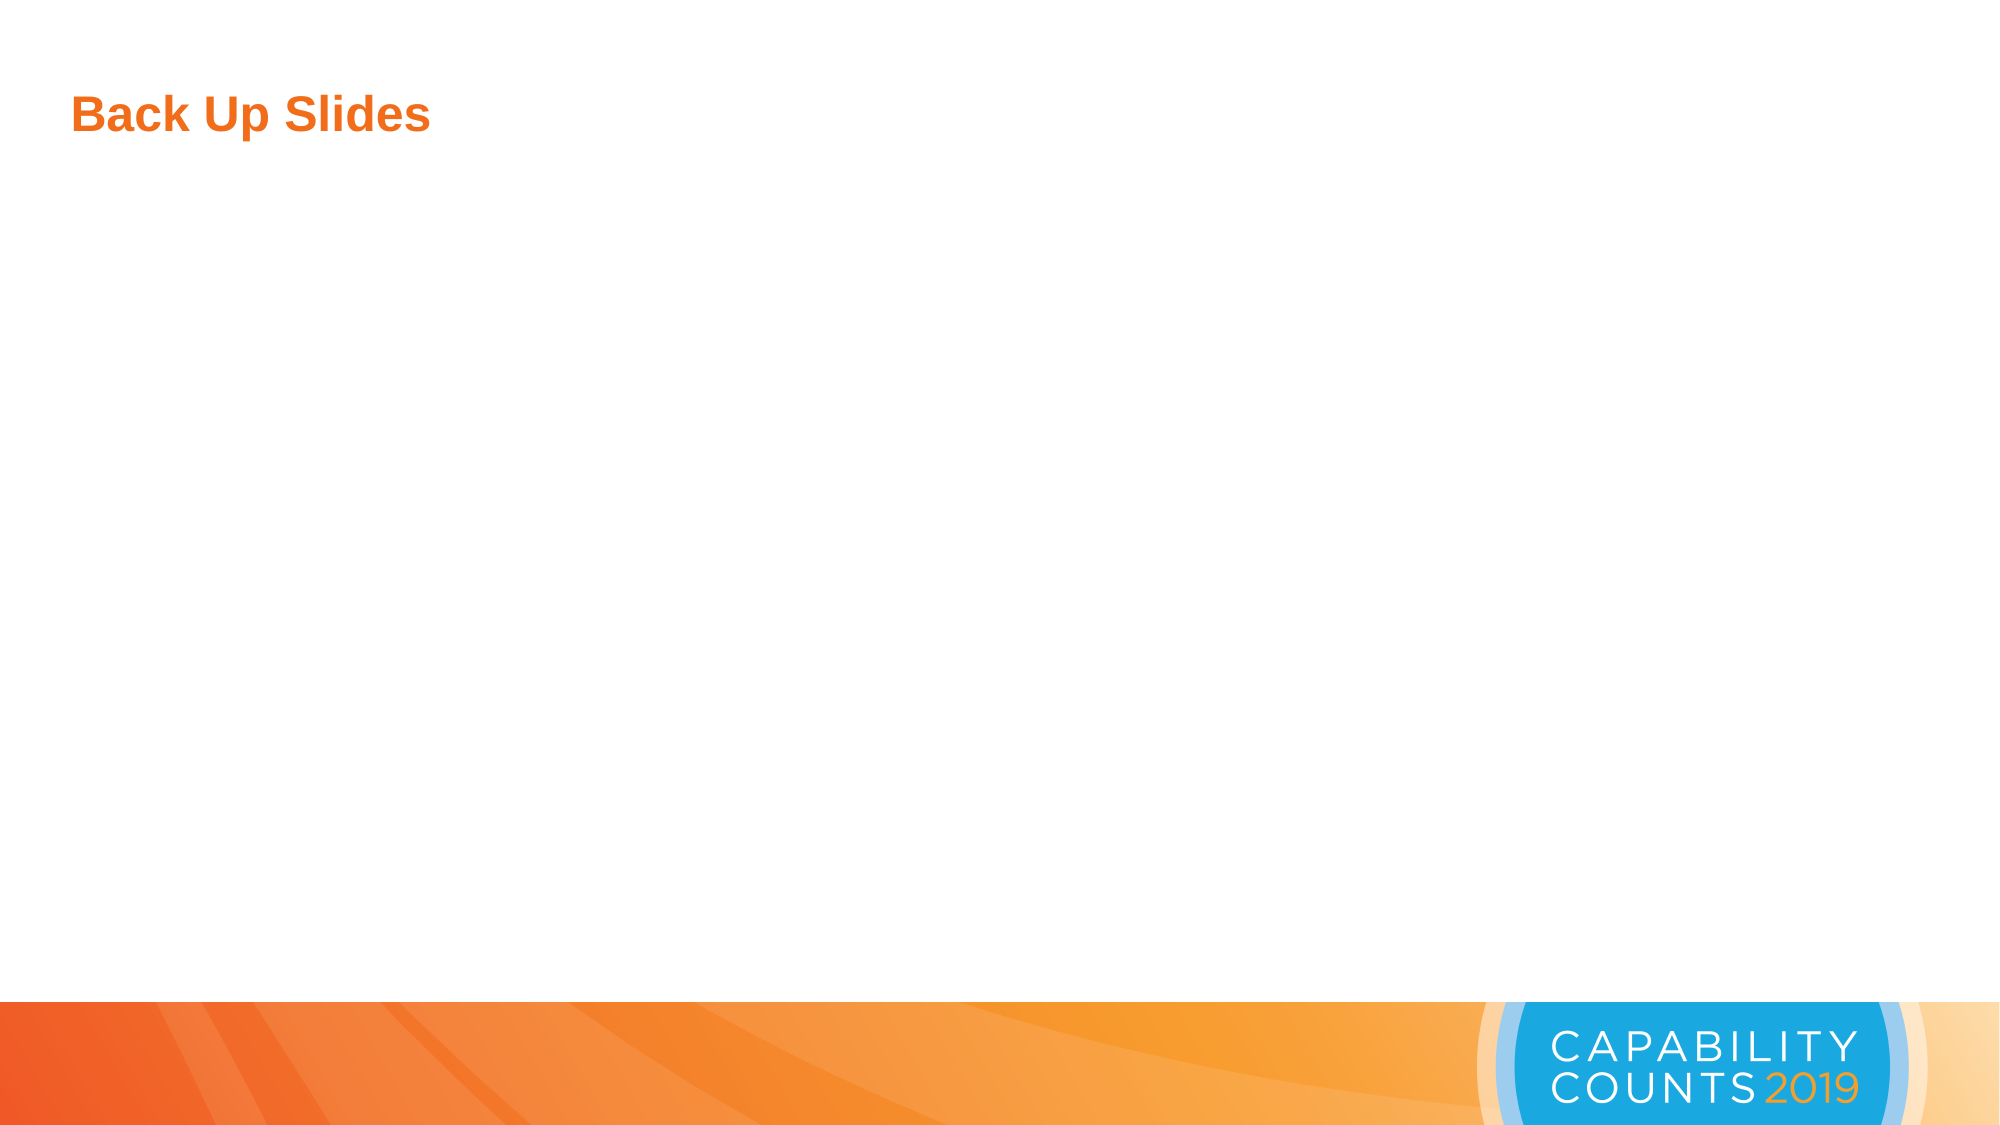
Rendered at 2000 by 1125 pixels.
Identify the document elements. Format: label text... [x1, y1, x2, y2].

picture [0, 1002, 2000, 1125]
list Back Up Slides [55, 73, 1659, 145]
